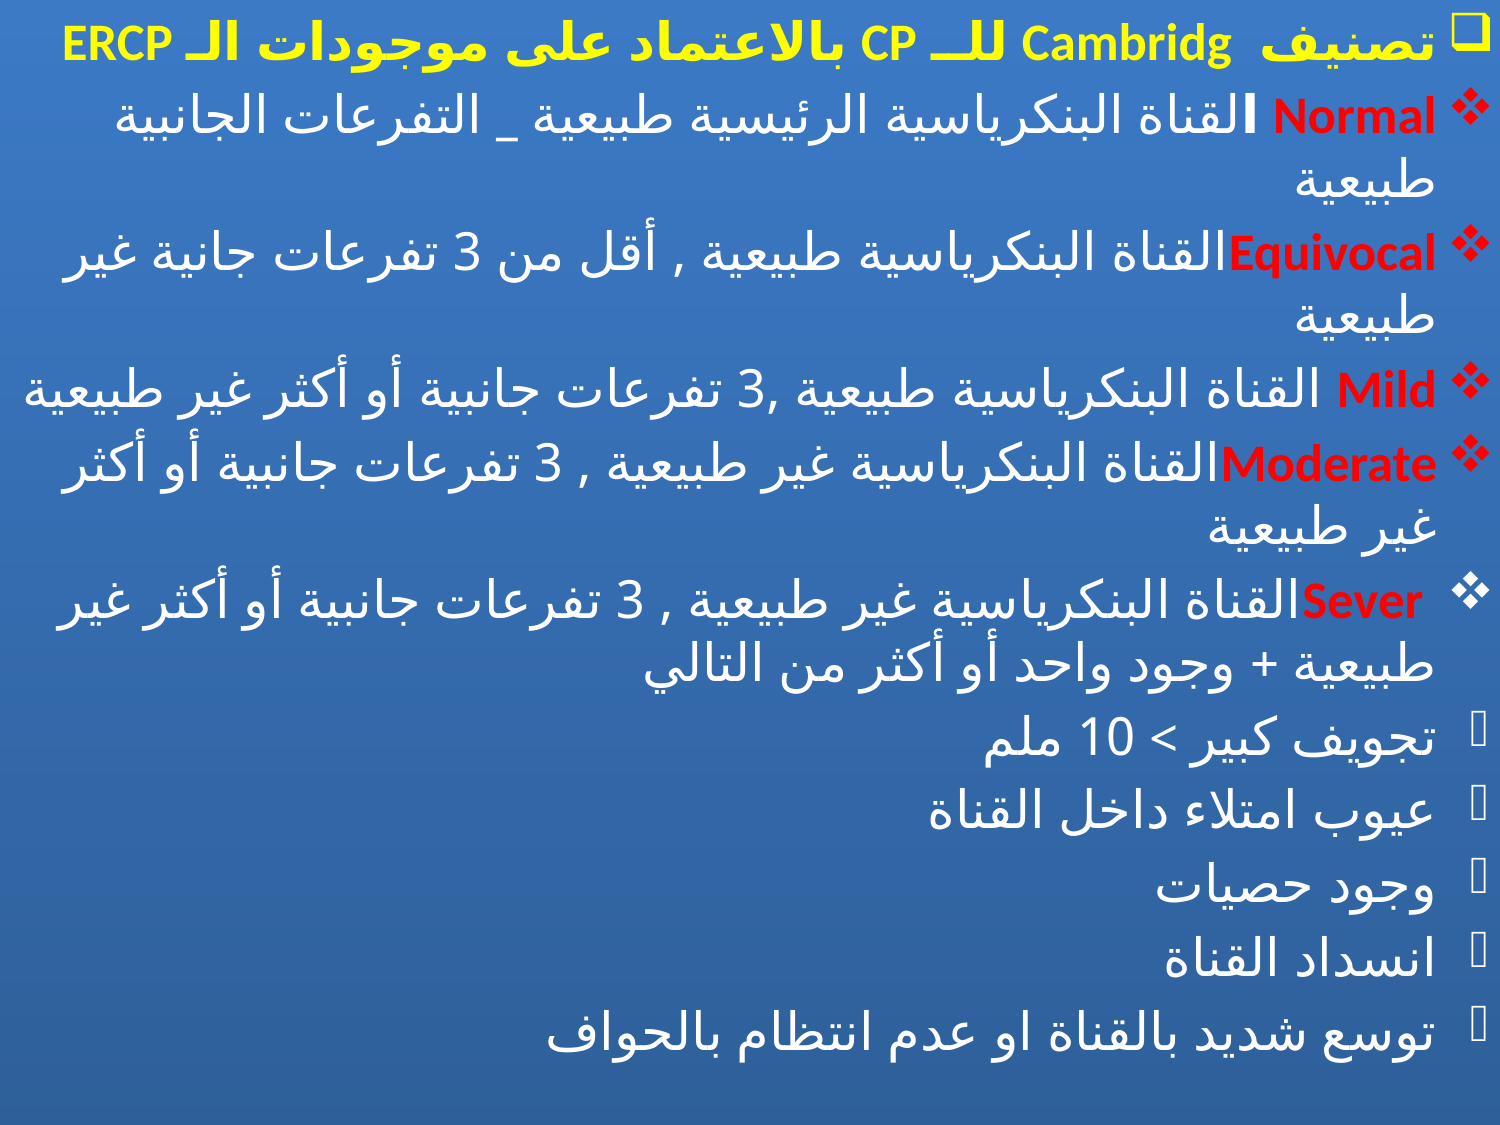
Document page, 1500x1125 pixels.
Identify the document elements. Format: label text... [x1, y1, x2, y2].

footer Dr. Mazen Battah [512, 1042, 988, 1103]
list تصنيف Cambridg للــ CP بالاعتماد على موجودات الـ ERCP Normal القناة البنكرياسية الرئيسية طبيعية _ التفرعات الجانبية طبيعية Equivocalالقناة البنكرياسية طبيعية , أقل من 3 تفرعات جانية غير طبيعية Mild القناة البنكرياسية طبيعية ,3 تفرعات جانبية أو أكثر غير طبيعية Moderateالقناة البنكرياسية غير طبيعية , 3 تفرعات جانبية أو أكثر غير طبيعية Severالقناة البنكرياسية غير طبيعية , 3 تفرعات جانبية أو أكثر غير طبيعية + وجود واحد أو أكثر من التالي تجويف كبير > 10 ملم عيوب امتلاء داخل القناة وجود حصيات انسداد القناة توسع شديد بالقناة او عدم انتظام بالحواف [0, 0, 1500, 1125]
